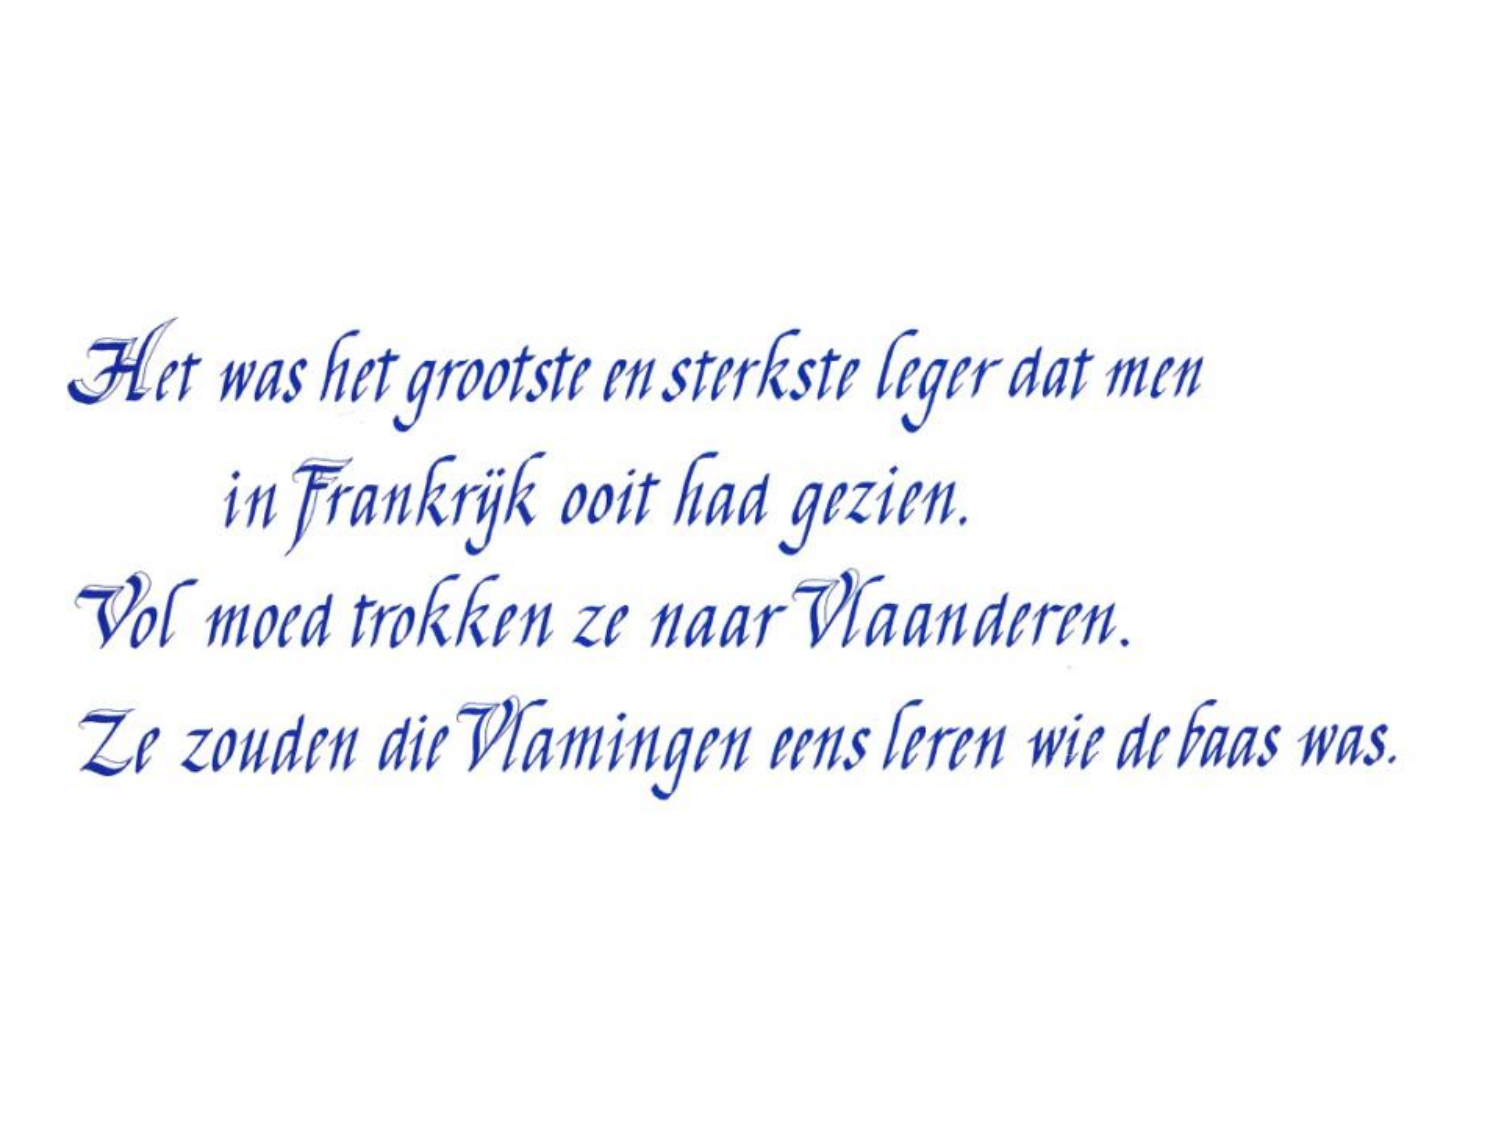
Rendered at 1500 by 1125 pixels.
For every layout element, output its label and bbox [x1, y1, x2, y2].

picture [41, 286, 1459, 839]
